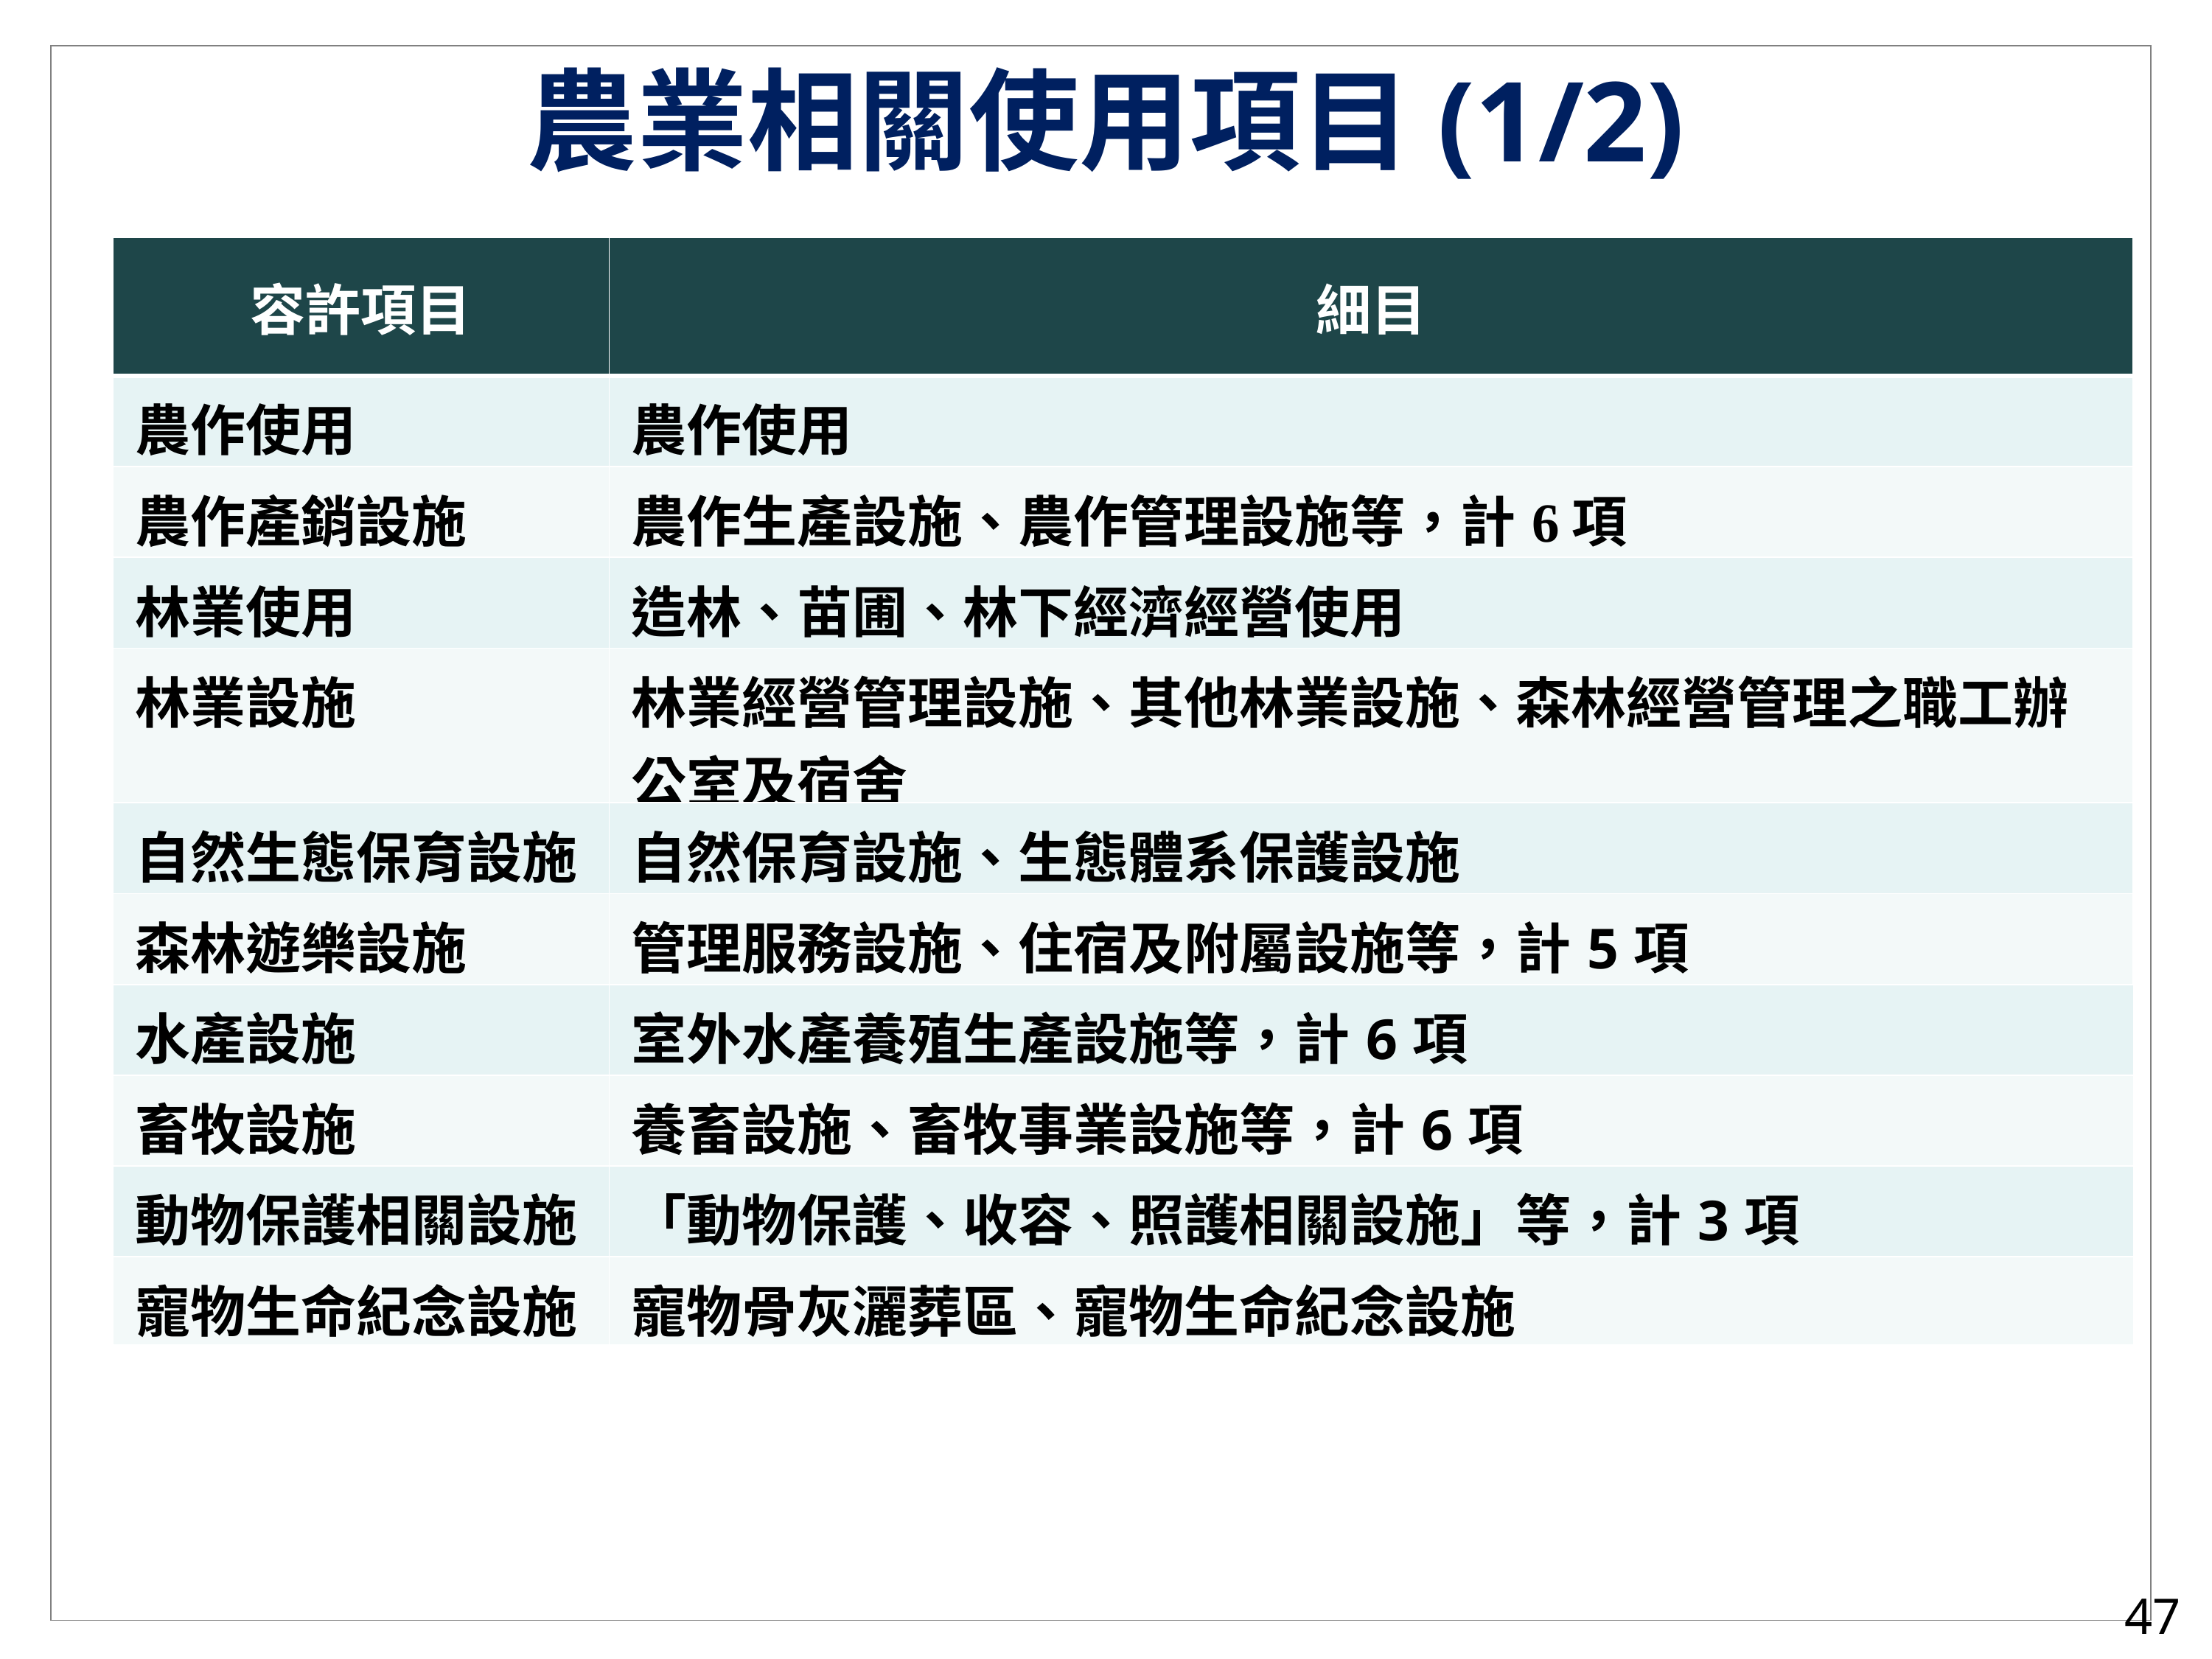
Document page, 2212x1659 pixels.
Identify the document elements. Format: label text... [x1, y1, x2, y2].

table_cell 自然生態保育設施 [114, 803, 609, 893]
table_cell 林業設施 [114, 649, 609, 802]
table_cell 農作產銷設施 [114, 467, 609, 556]
table_cell 「動物保護、收容、照護相關設施」等，計3項 [610, 1167, 2133, 1256]
table_cell 管理服務設施、住宿及附屬設施等，計5項 [610, 894, 2132, 984]
table_cell 寵物骨灰灑葬區、寵物生命紀念設施 [610, 1257, 2133, 1344]
table_cell 動物保護相關設施 [114, 1167, 609, 1256]
table_cell 林業使用 [114, 558, 609, 648]
table_cell 農作生產設施、農作管理設施等，計6項 [610, 467, 2132, 556]
text_box 農業相關使用項目(1/2) [78, 46, 2134, 190]
text_box 47 [2081, 1574, 2203, 1648]
table_cell 自然保育設施、生態體系保護設施 [610, 803, 2132, 893]
table_header 細目 [610, 238, 2132, 374]
table_cell 林業經營管理設施、其他林業設施、森林經營管理之職工辦公室及宿舍 [610, 649, 2132, 802]
table_cell 農作使用 [610, 378, 2132, 466]
table_cell 寵物生命紀念設施 [114, 1257, 609, 1344]
table_cell 畜牧設施 [114, 1076, 609, 1165]
table_cell 農作使用 [114, 378, 609, 466]
table_header 容許項目 [114, 238, 609, 374]
table_cell 室外水產養殖生產設施等，計6項 [610, 985, 2133, 1075]
table_cell 水產設施 [114, 985, 609, 1075]
table_cell 造林、苗圃、林下經濟經營使用 [610, 558, 2132, 648]
table_cell 森林遊樂設施 [114, 894, 609, 984]
table_cell 養畜設施、畜牧事業設施等，計6項 [610, 1076, 2133, 1165]
